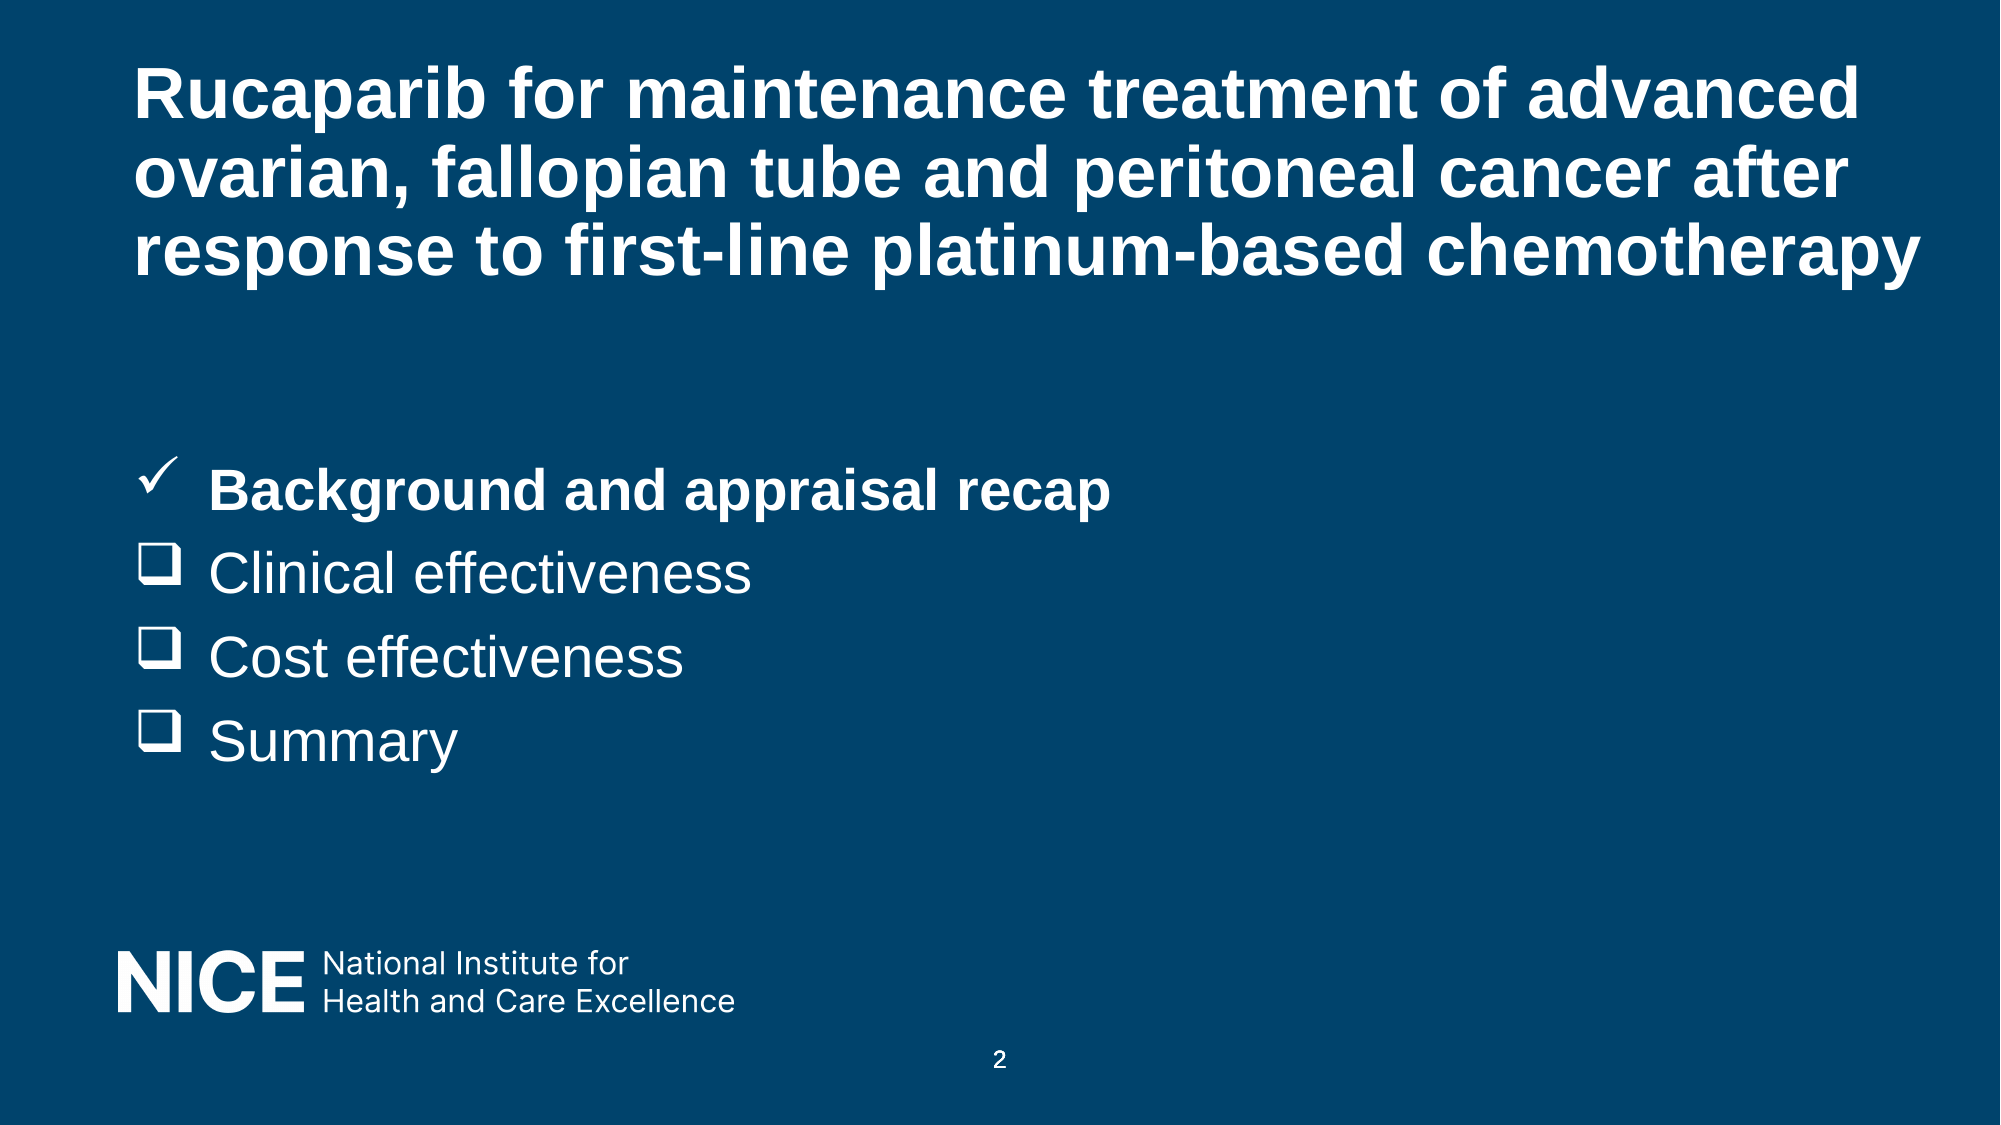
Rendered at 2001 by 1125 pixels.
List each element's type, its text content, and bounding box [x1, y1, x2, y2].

title Rucaparib for maintenance treatment of advanced ovarian, fallopian tube and peritoneal cancer after response to first-line platinum-based chemotherapy [118, 48, 1946, 351]
picture [118, 950, 734, 1013]
subtitle Background and appraisal recap Clinical effectiveness Cost effectiveness Summary [118, 452, 1764, 924]
